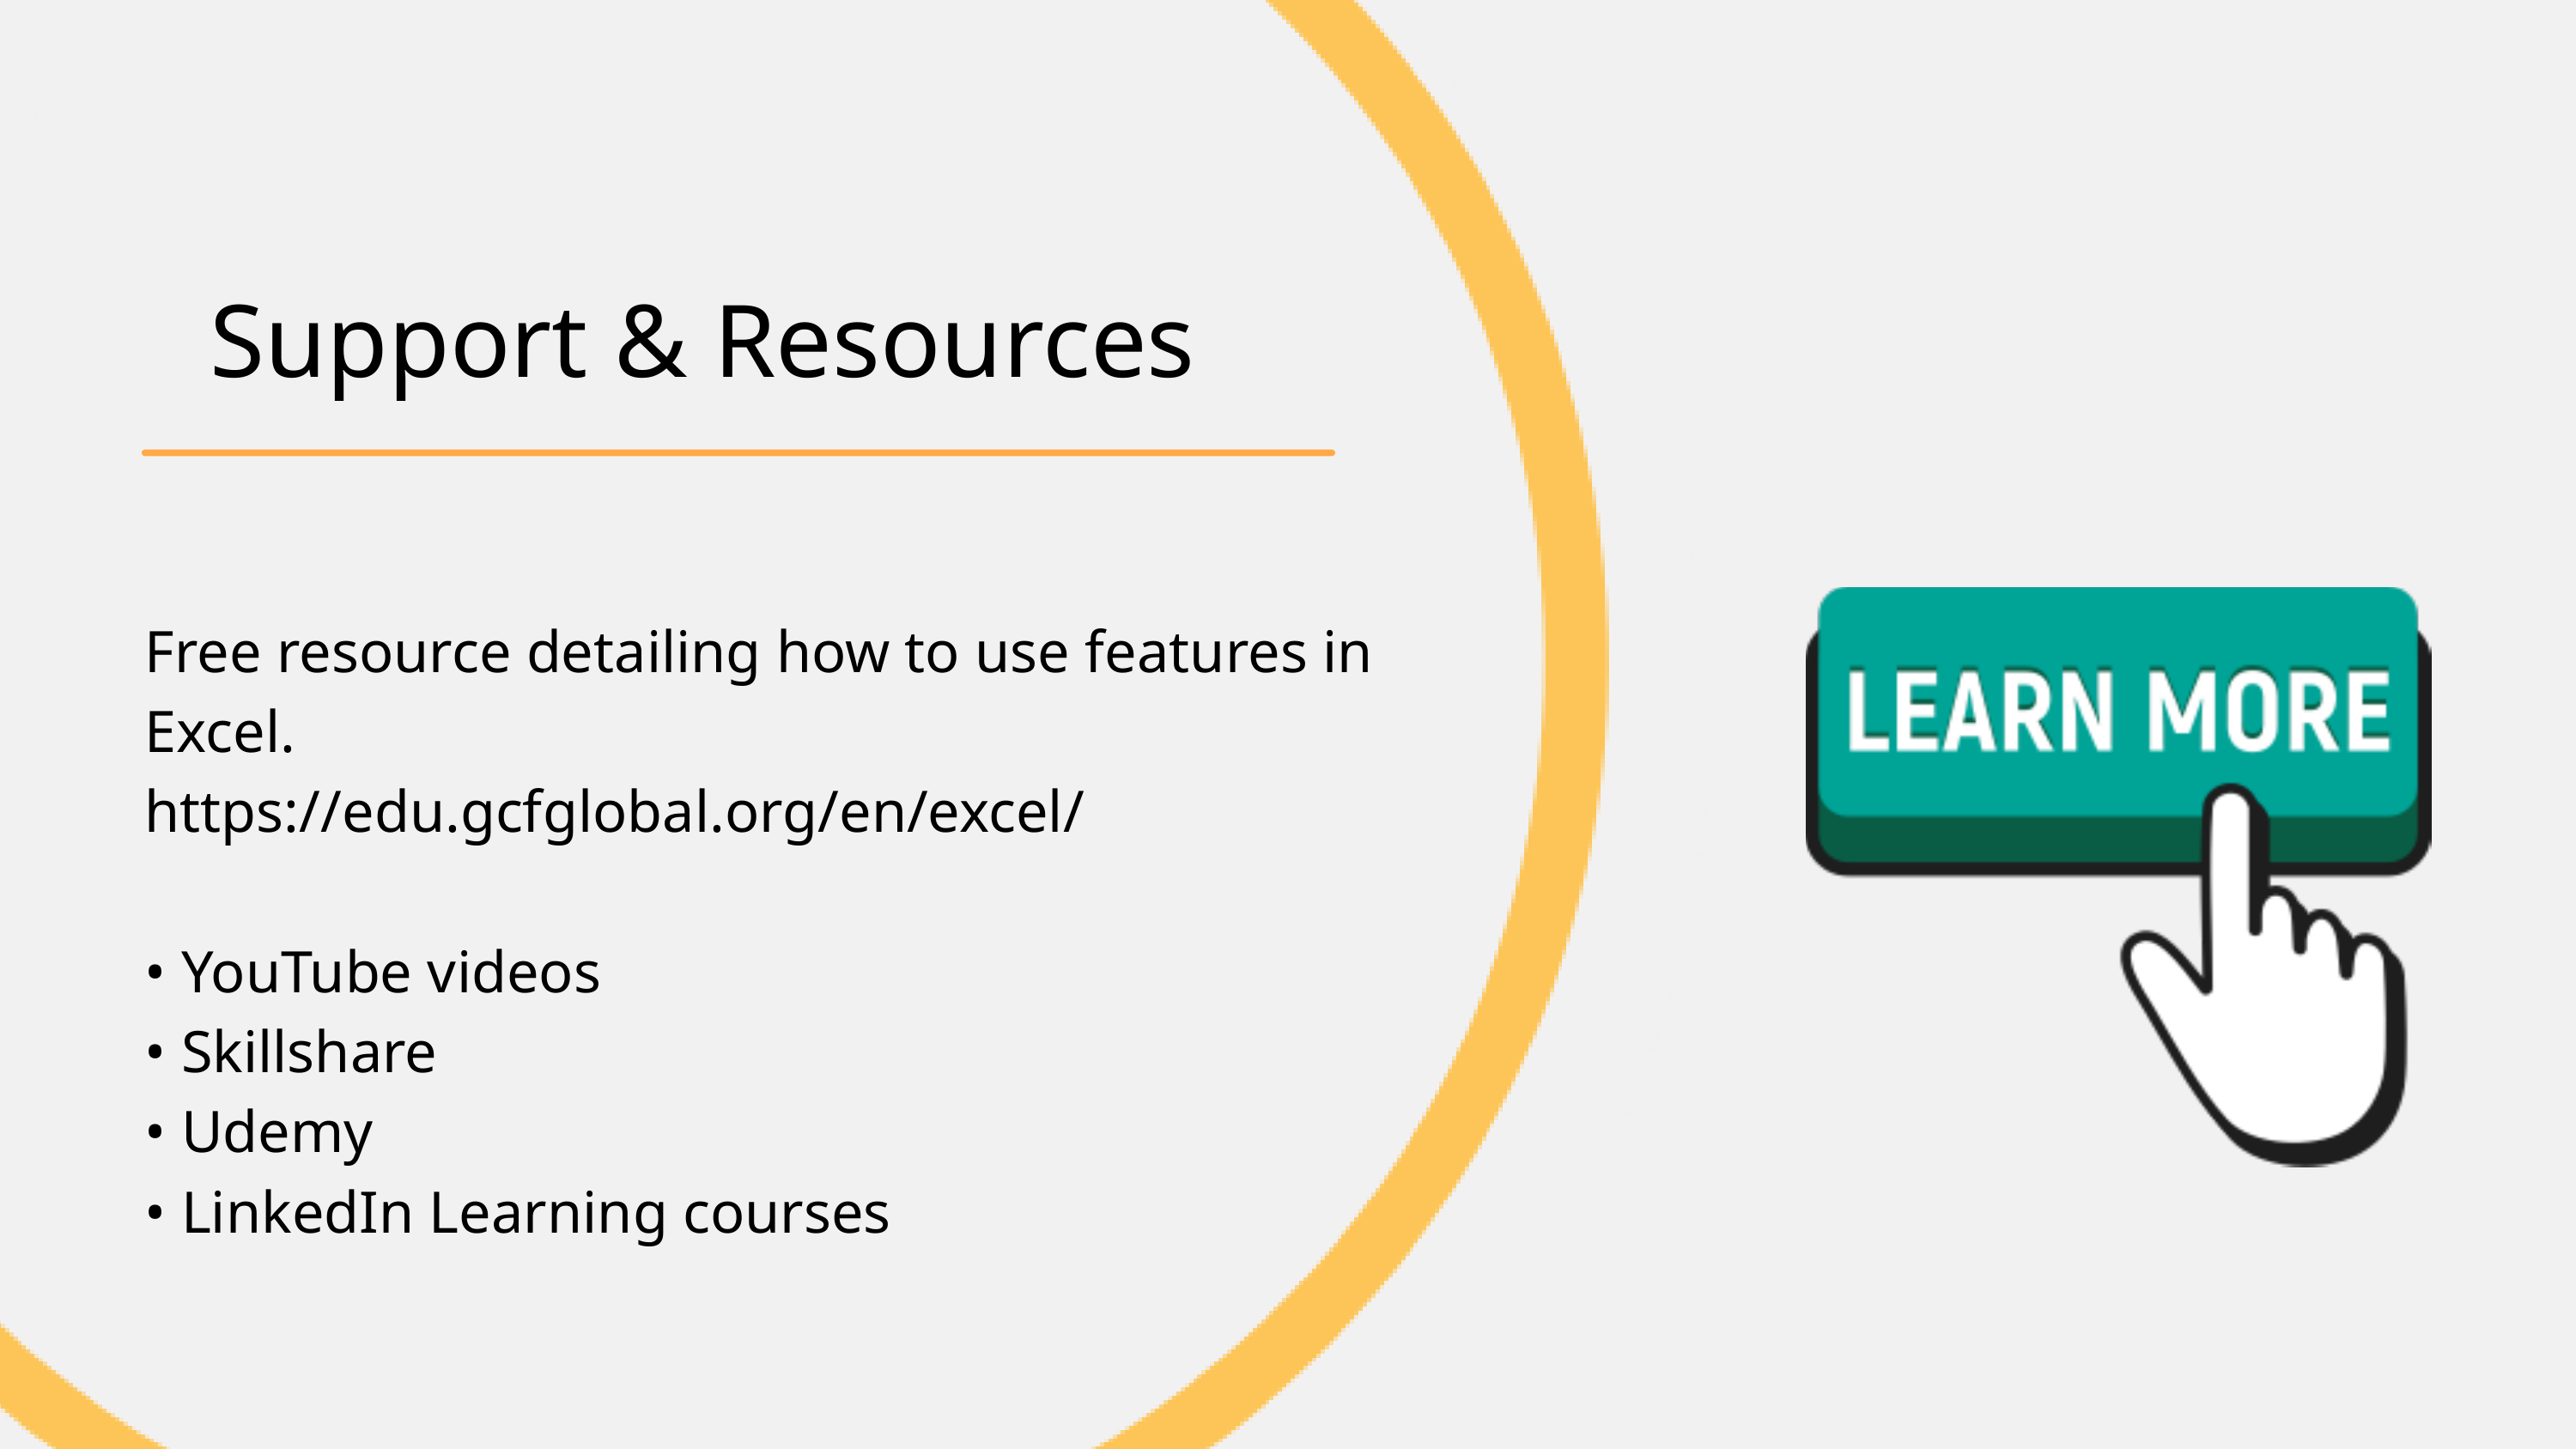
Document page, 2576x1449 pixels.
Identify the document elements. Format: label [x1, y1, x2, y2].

picture [1806, 587, 2432, 1168]
picture [0, 0, 1708, 1449]
